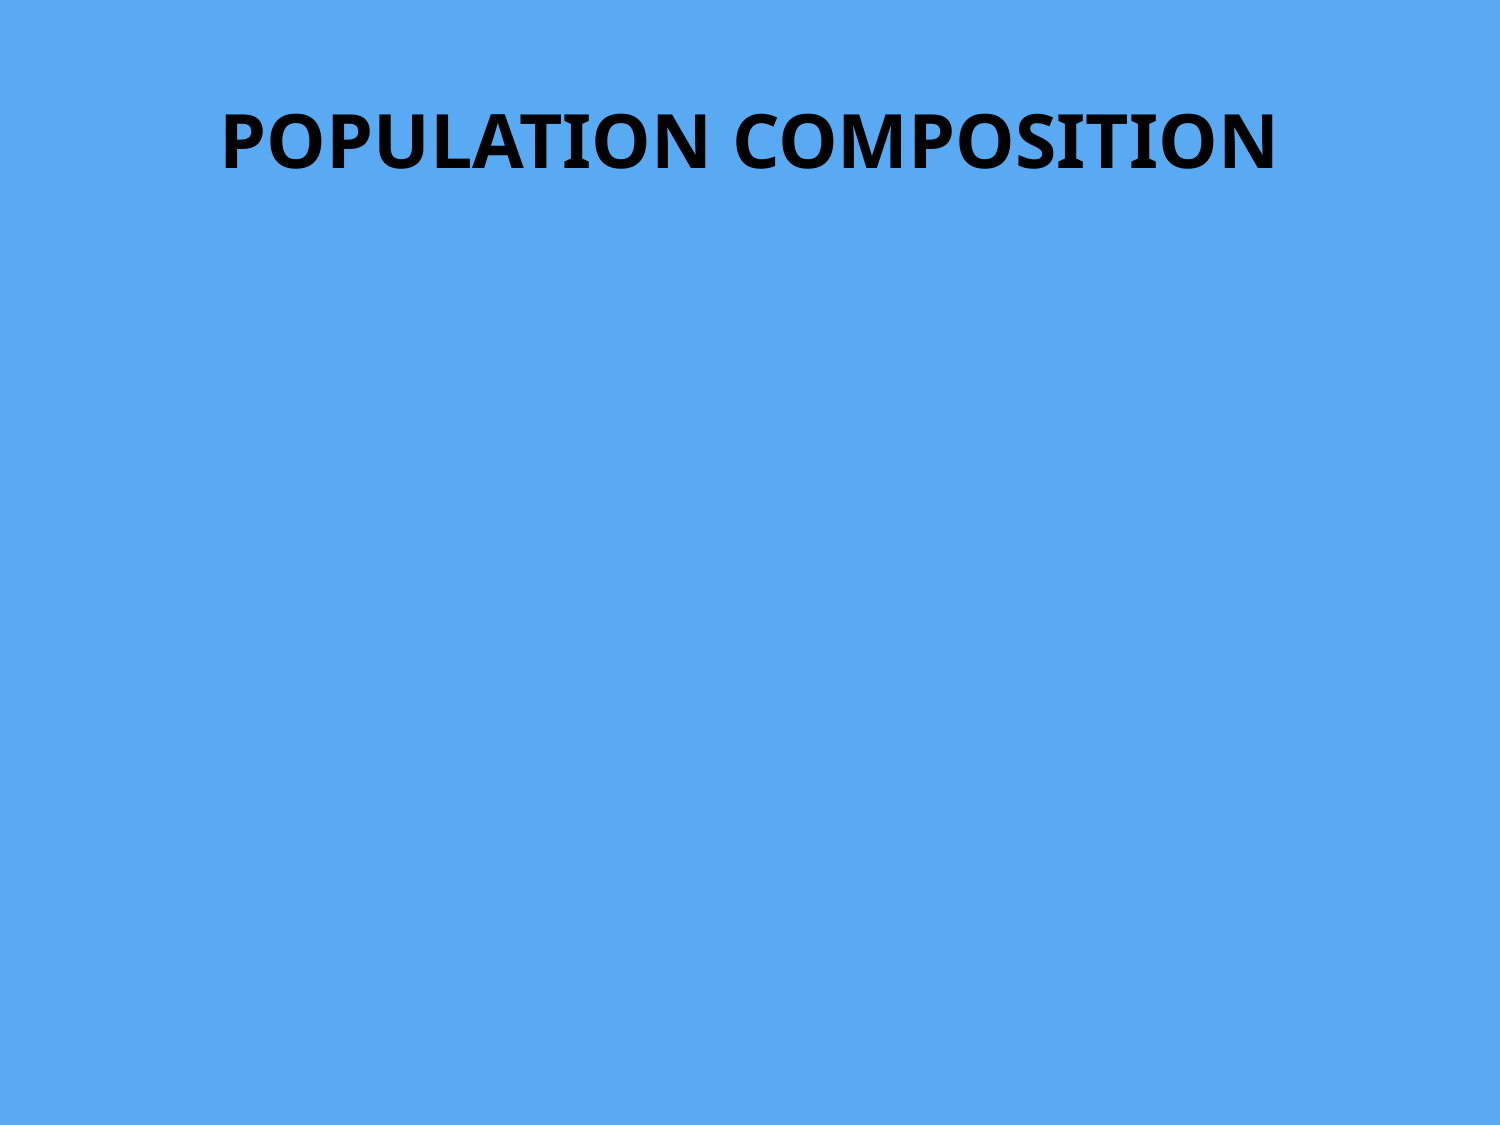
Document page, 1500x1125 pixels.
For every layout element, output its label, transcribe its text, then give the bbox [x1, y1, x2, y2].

title POPULATION COMPOSITION [75, 45, 1425, 233]
